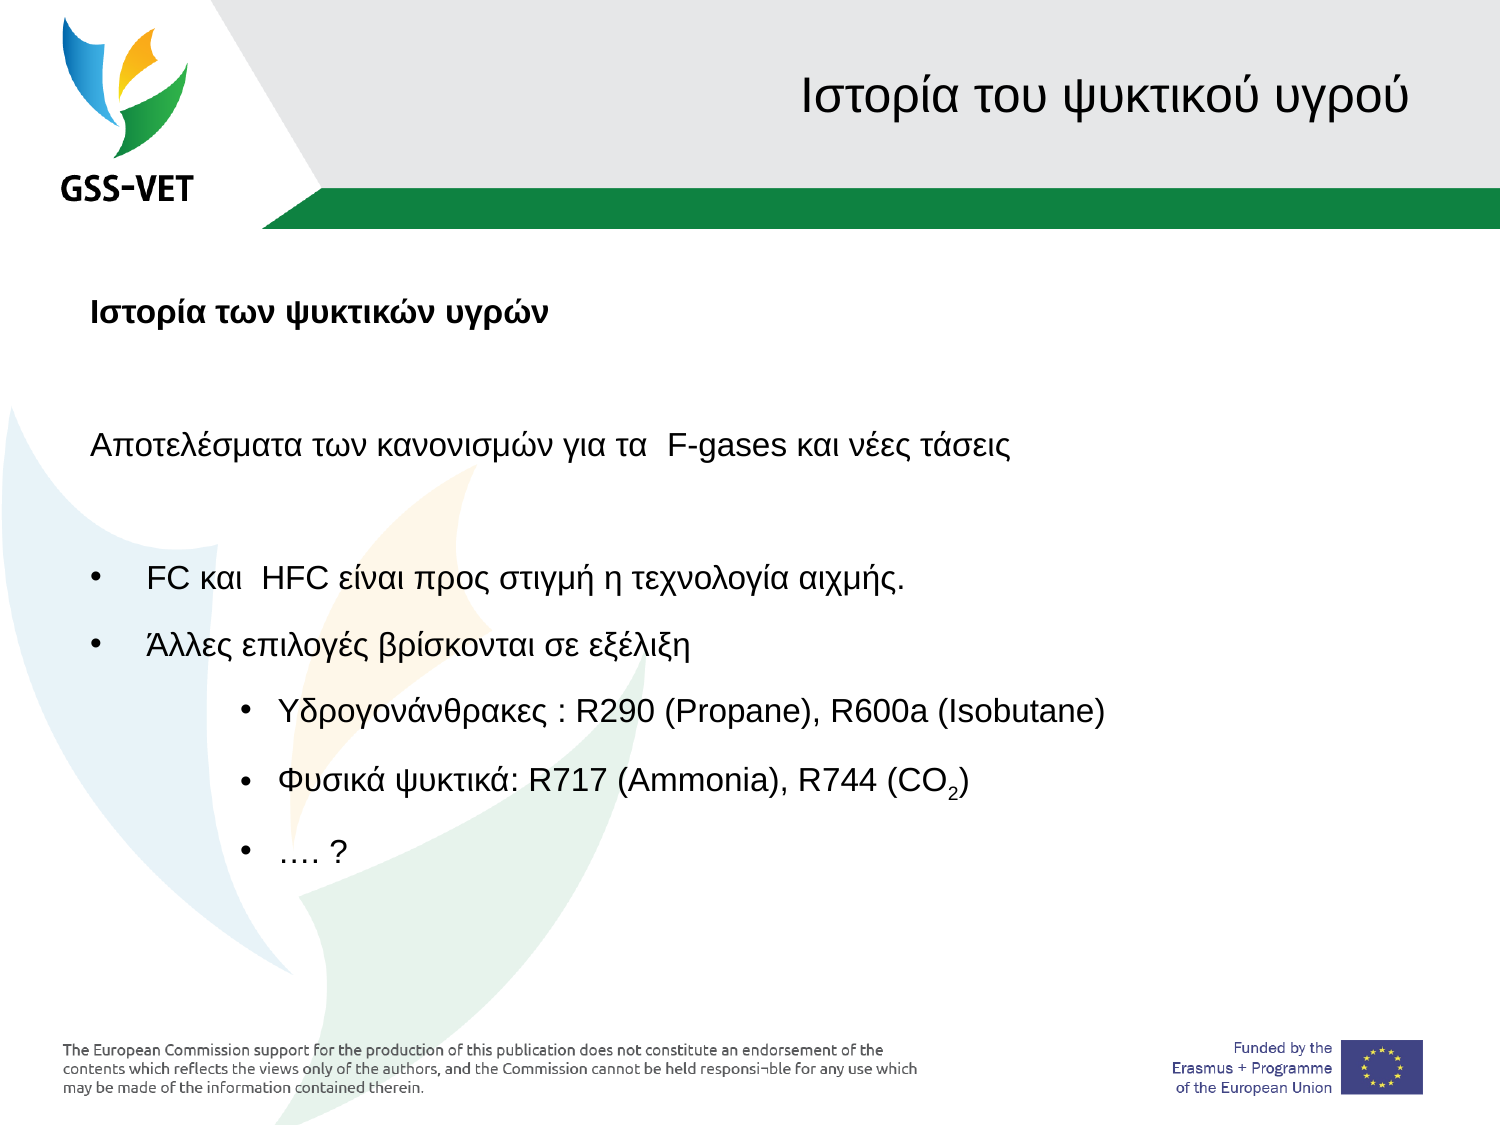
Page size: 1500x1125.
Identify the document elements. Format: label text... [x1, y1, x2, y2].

picture [0, 0, 1500, 1125]
title Ιστορία του ψυκτικού υγρού [324, 0, 1425, 185]
list Ιστορία των ψυκτικών υγρών Αποτελέσματα των κανονισμών για τα F-gases και νέες τάσεις FC και HFC είναι προς στιγμή η τεχνολογία αιχμής. Άλλες επιλογές βρίσκονται σε εξέλιξη Υδρογονάνθρακες : R290 (Propane), R600a (Isobutane) Φυσικά ψυκτικά: R717 (Ammonia), R744 (CO2) …. ? [75, 262, 1459, 1005]
